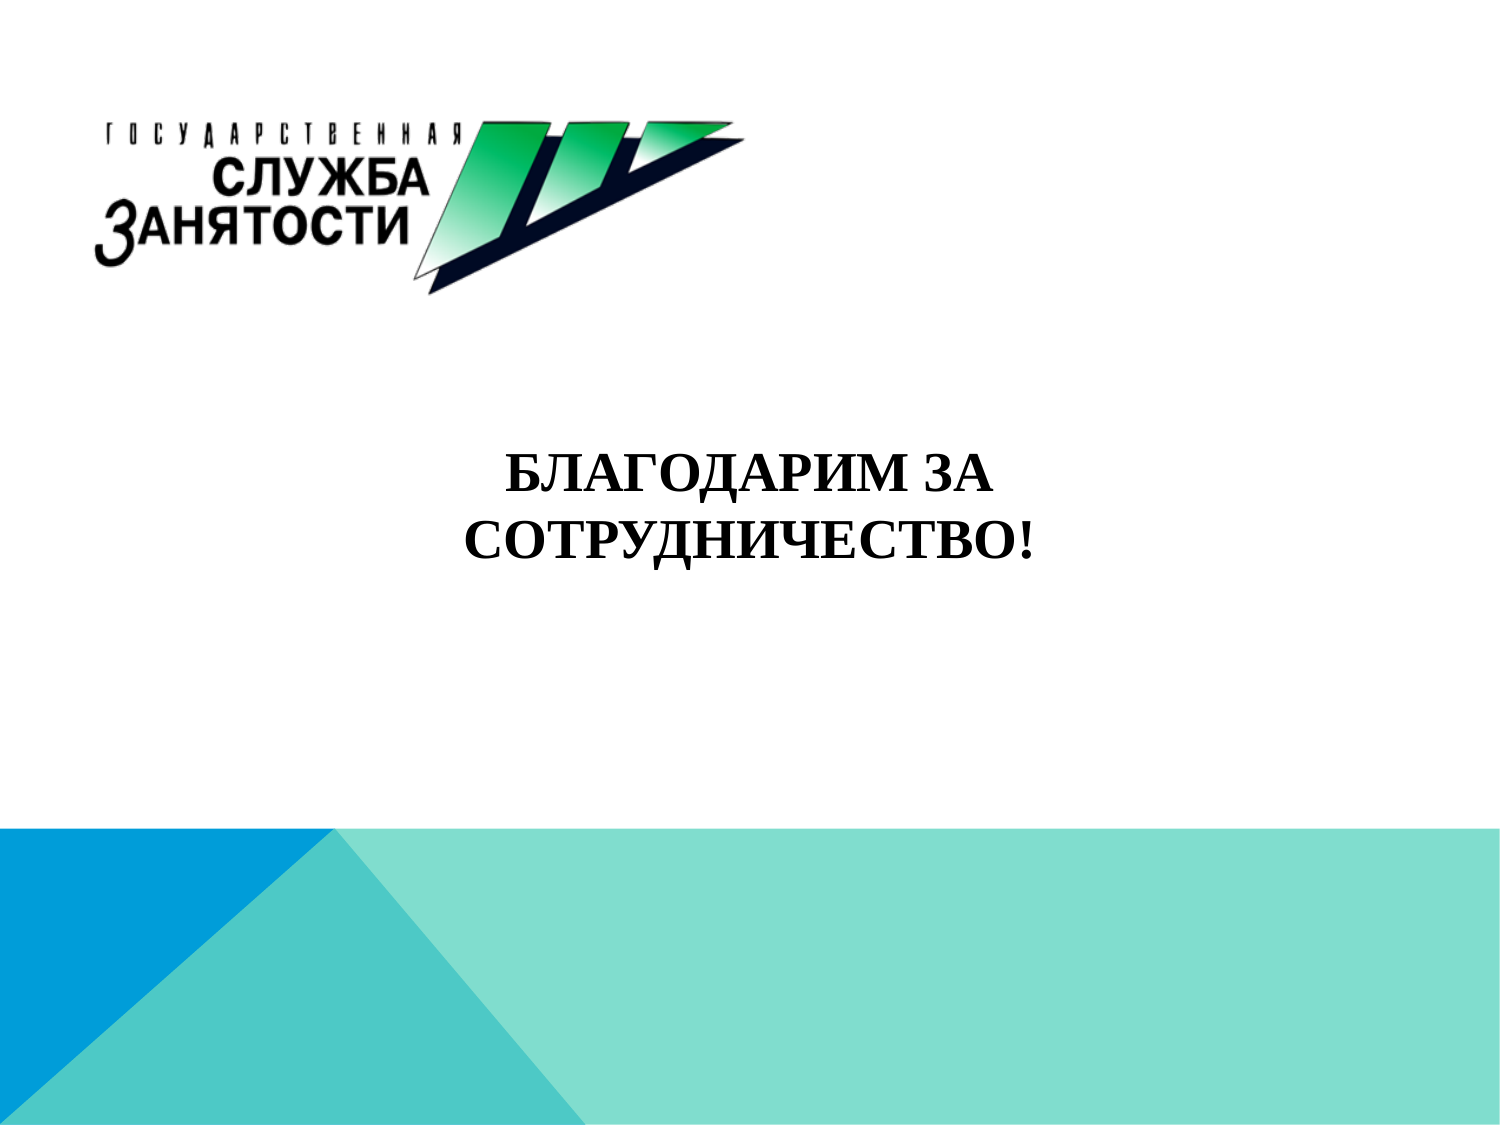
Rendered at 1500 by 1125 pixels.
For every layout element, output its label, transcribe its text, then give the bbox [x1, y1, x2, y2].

text_box Благодарим за сотрудничество! [249, 442, 1251, 563]
picture [89, 55, 751, 306]
